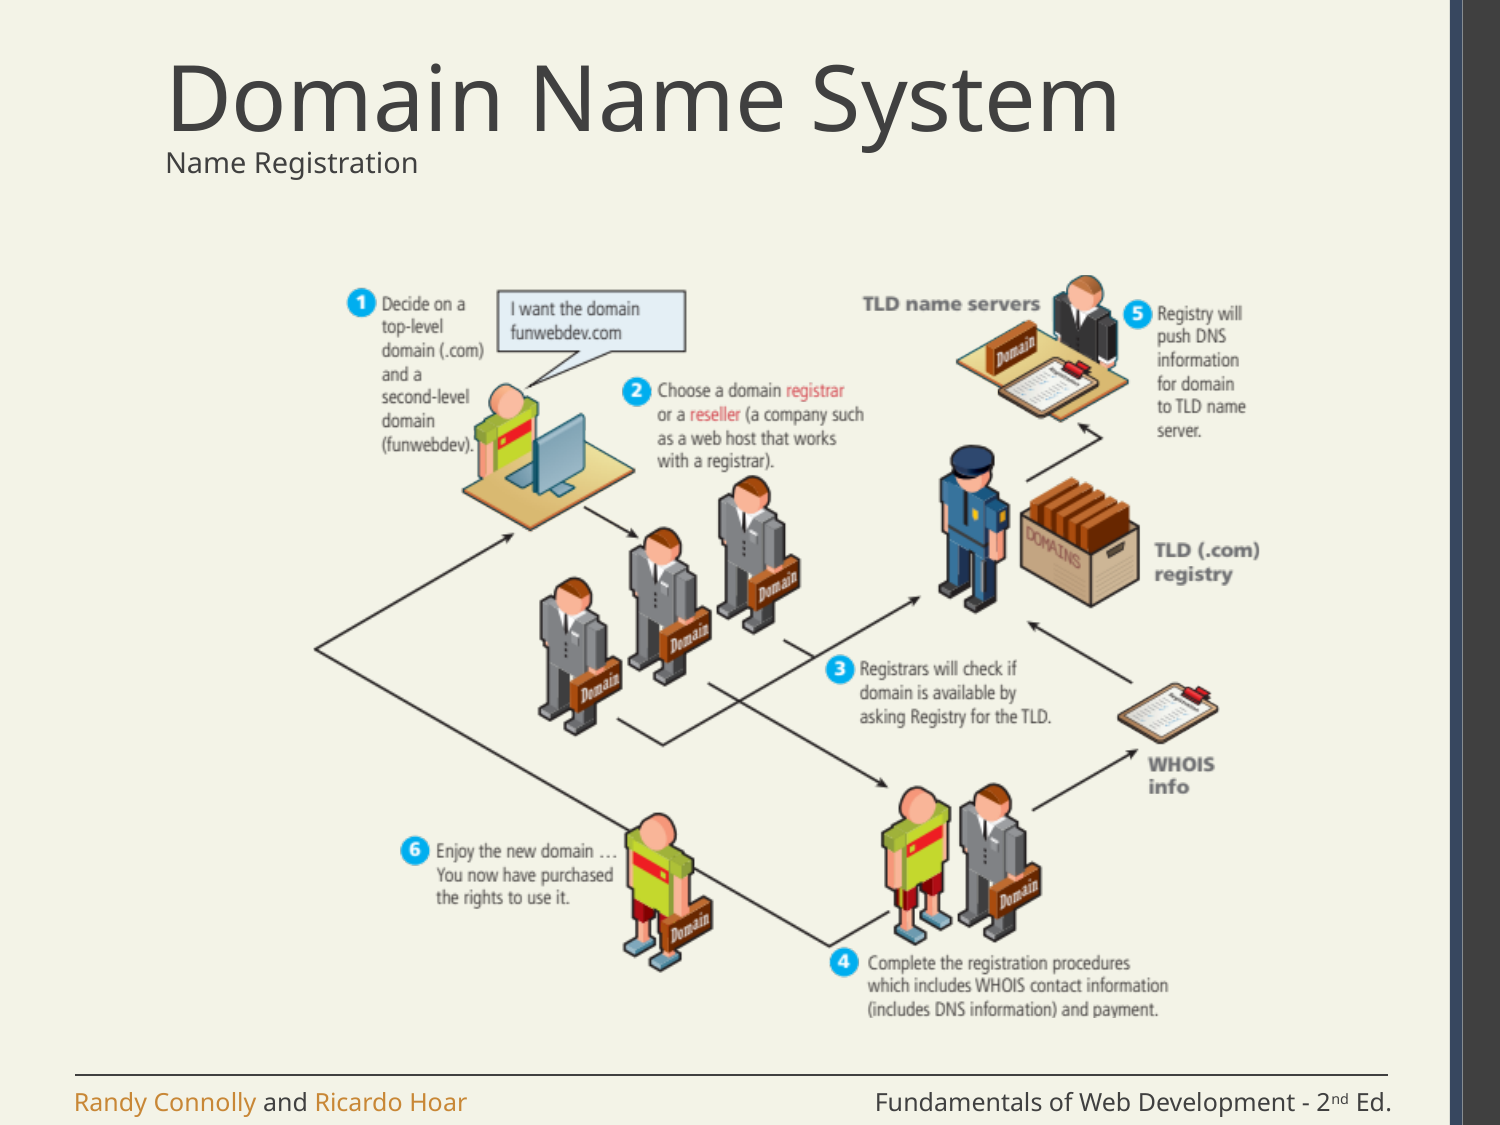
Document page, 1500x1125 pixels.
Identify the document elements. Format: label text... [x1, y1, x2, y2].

title Domain Name System [150, 32, 1425, 200]
list Name Registration [150, 137, 1238, 188]
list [147, 274, 1426, 1018]
